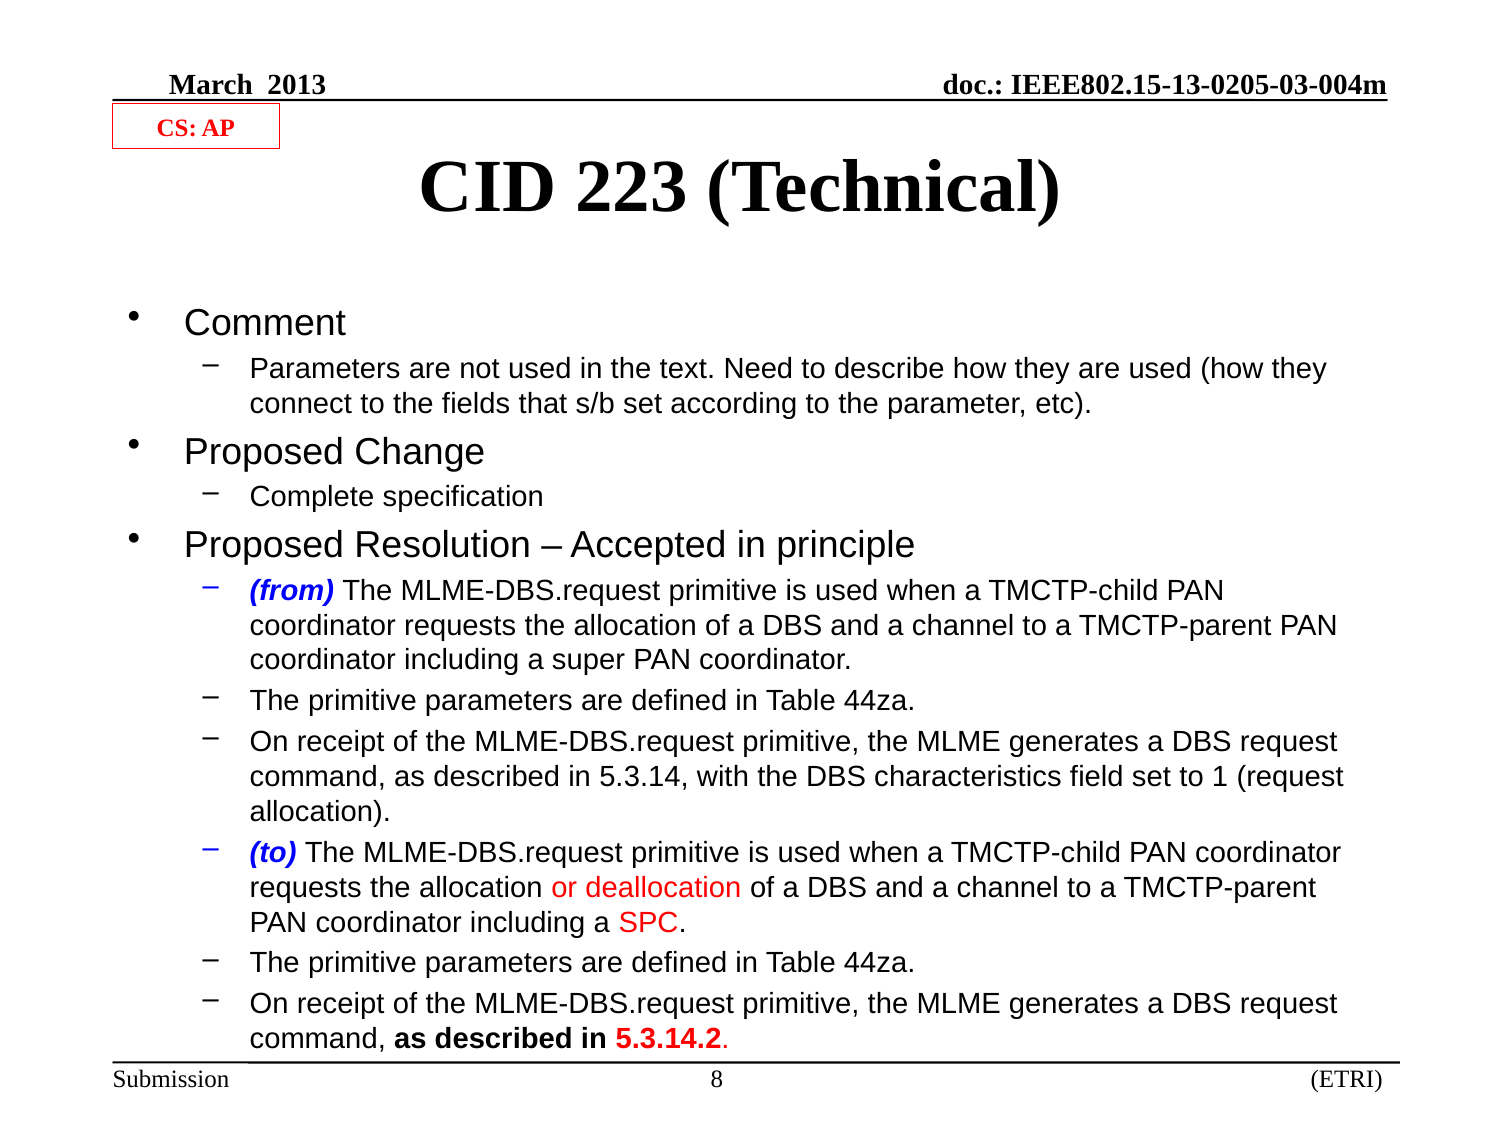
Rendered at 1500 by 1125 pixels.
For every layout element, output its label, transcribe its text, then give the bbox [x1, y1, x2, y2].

title CID 223 (Technical) [112, 125, 1388, 268]
text_box CS: AP [112, 103, 280, 149]
list Comment Parameters are not used in the text. Need to describe how they are used (how they connect to the fields that s/b set according to the parameter, etc). Proposed Change Complete specification Proposed Resolution – Accepted in principle (from) The MLME-DBS.request primitive is used when a TMCTP-child PAN coordinator requests the allocation of a DBS and a channel to a TMCTP-parent PAN coordinator including a super PAN coordinator. The primitive parameters are defined in Table 44za. On receipt of the MLME-DBS.request primitive, the MLME generates a DBS request command, as described in 5.3.14, with the DBS characteristics field set to 1 (request allocation). (to) The MLME-DBS.request primitive is used when a TMCTP-child PAN coordinator requests the allocation or deallocation of a DBS and a channel to a TMCTP-parent PAN coordinator including a SPC. The primitive parameters are defined in Table 44za. On receipt of the MLME-DBS.request primitive, the MLME generates a DBS request command, as described in 5.3.14.2. [112, 290, 1388, 1001]
